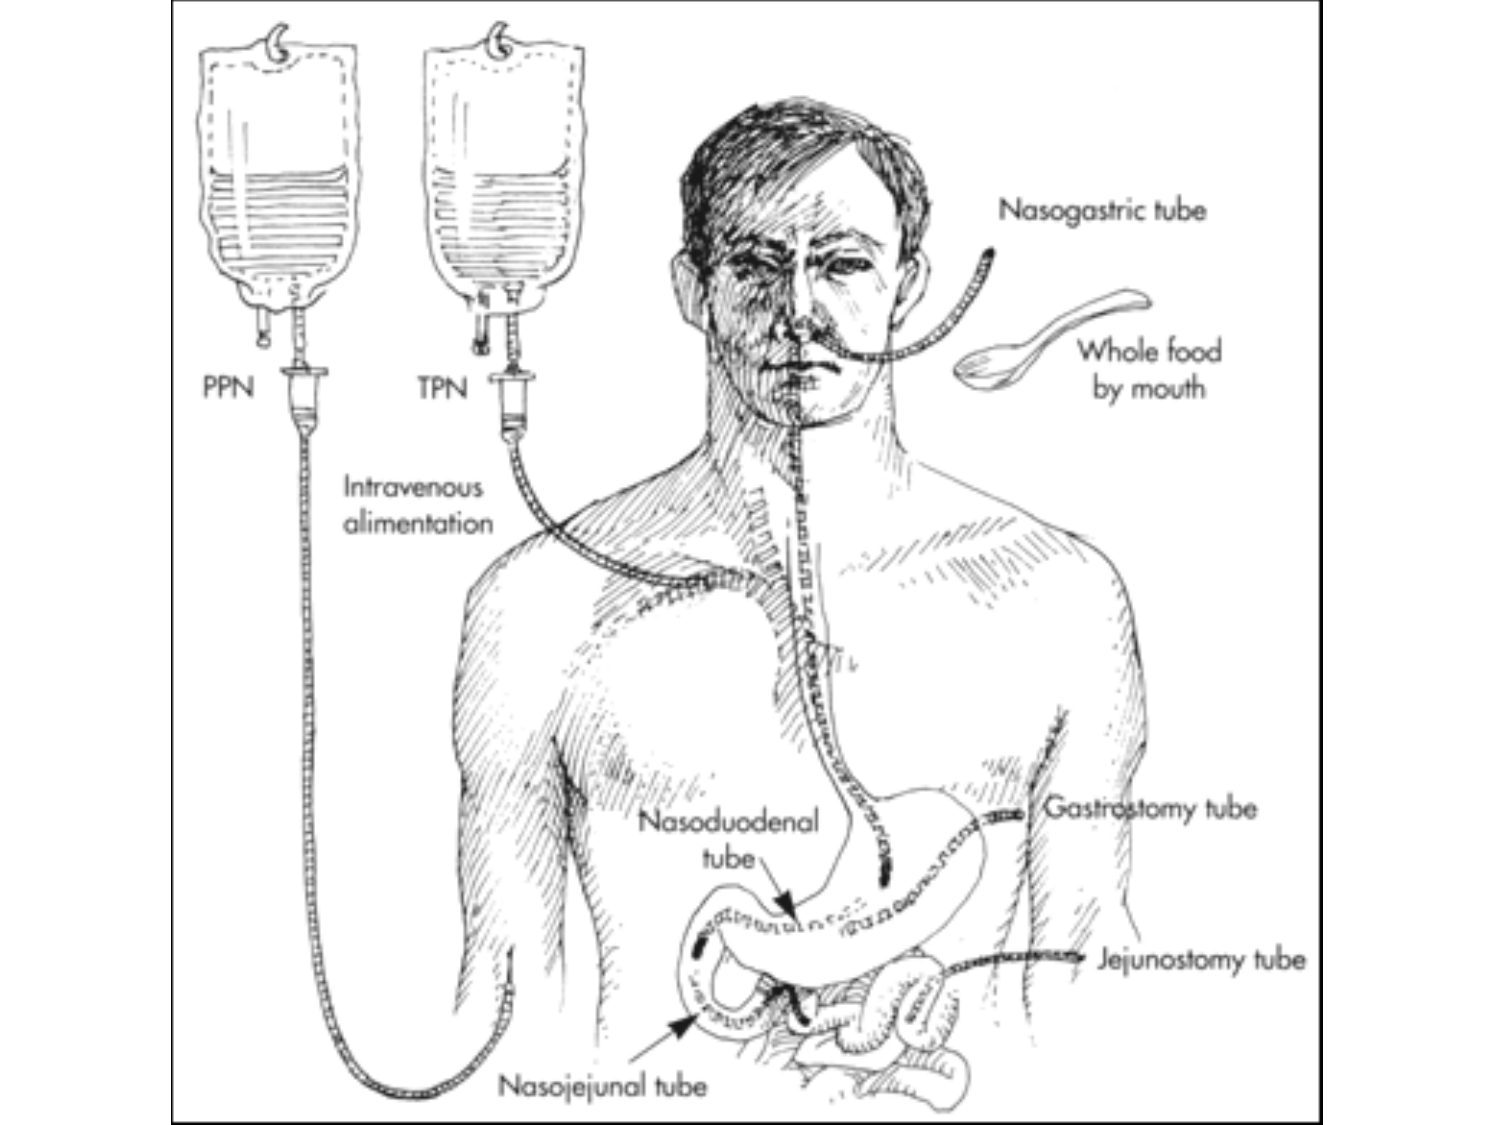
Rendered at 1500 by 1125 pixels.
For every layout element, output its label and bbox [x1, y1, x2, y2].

picture [170, 0, 1324, 1125]
